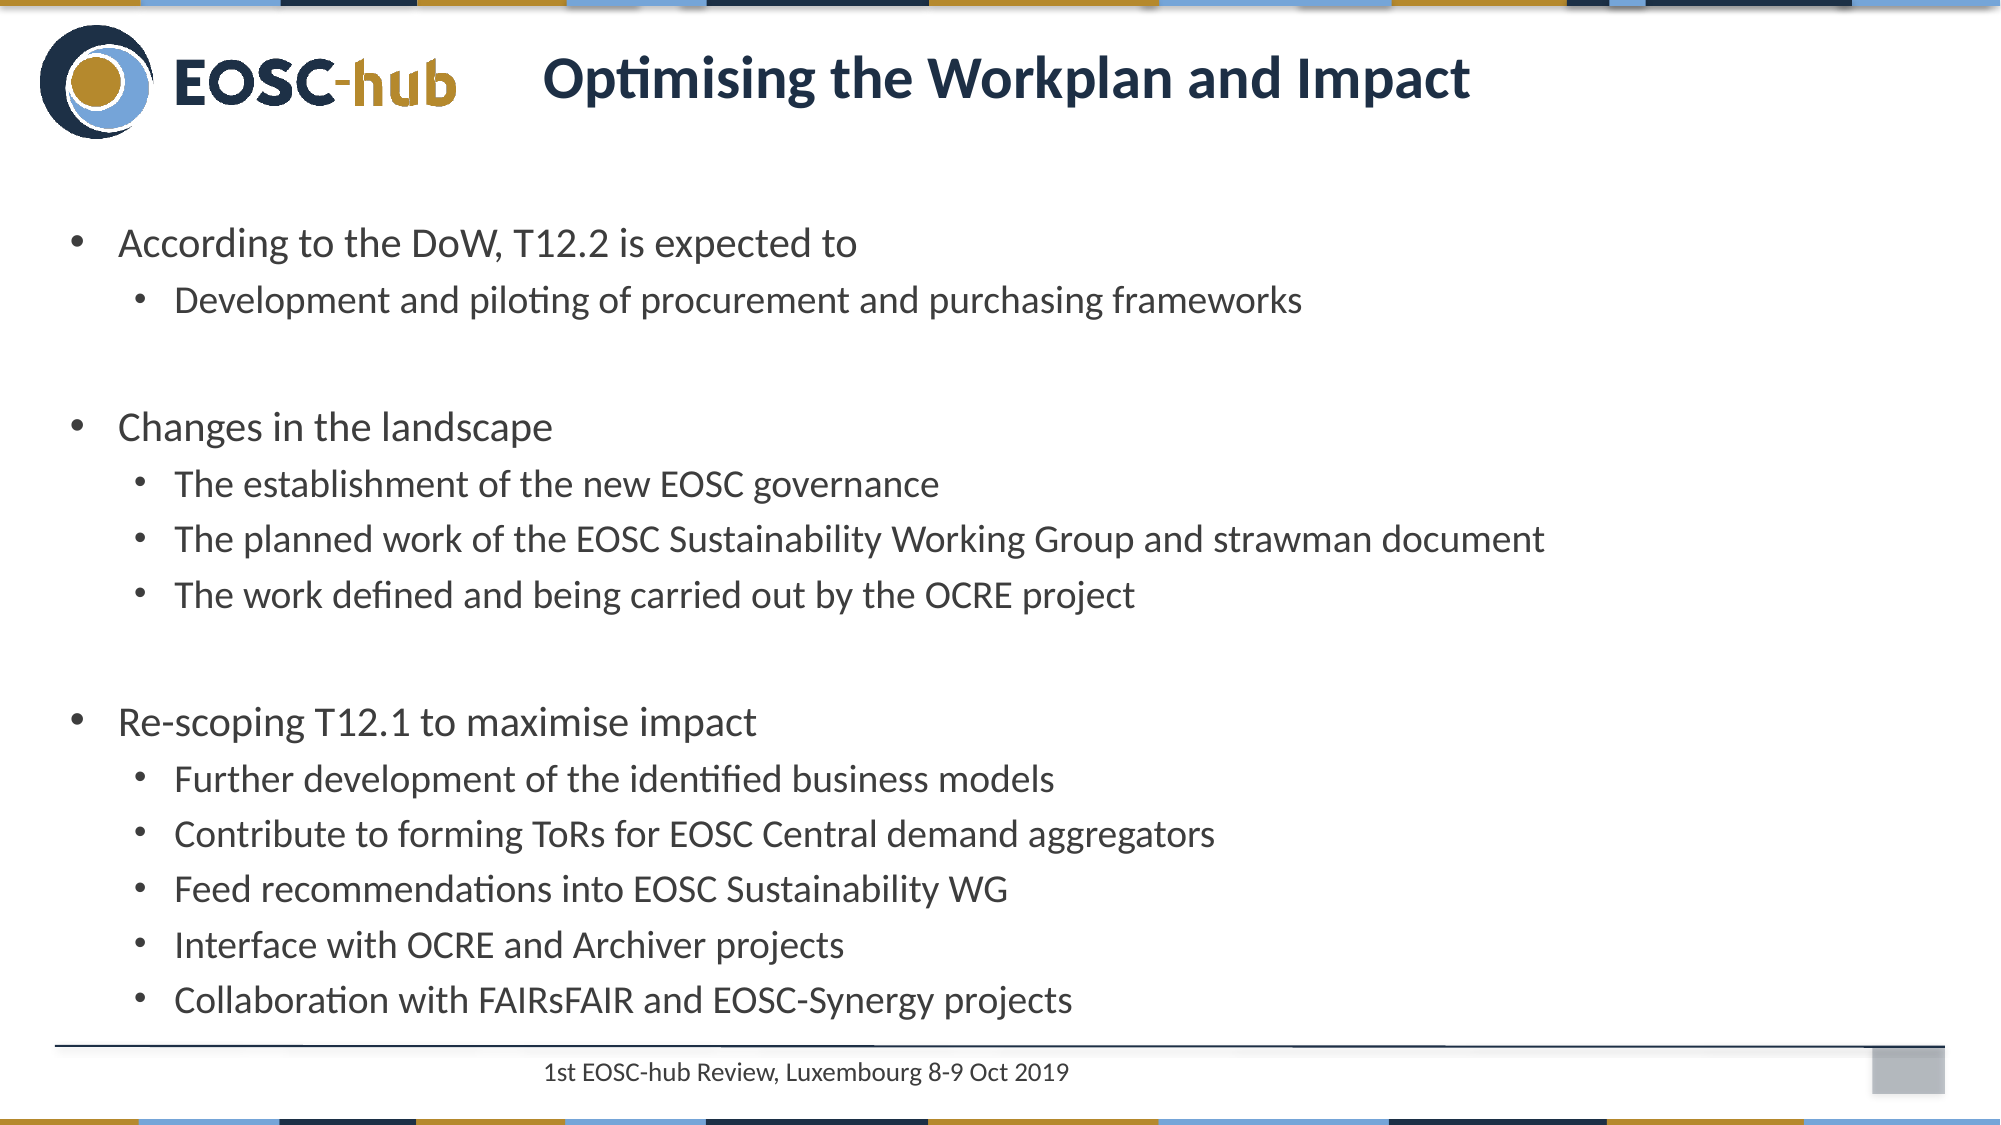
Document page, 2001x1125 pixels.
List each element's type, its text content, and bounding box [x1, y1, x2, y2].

title Optimising the Workplan and Impact [528, 30, 1946, 120]
list According to the DoW, T12.2 is expected to Development and piloting of procurement and purchasing frameworks Changes in the landscape The establishment of the new EOSC governance The planned work of the EOSC Sustainability Working Group and strawman document The work defined and being carried out by the OCRE project Re-scoping T12.1 to maximise impact Further development of the identified business models Contribute to forming ToRs for EOSC Central demand aggregators Feed recommendations into EOSC Sustainability WG Interface with OCRE and Archiver projects Collaboration with FAIRsFAIR and EOSC-Synergy projects [55, 208, 1910, 1035]
picture [17, 19, 479, 144]
footer 1st EOSC-hub Review, Luxembourg 8-9 Oct 2019 [528, 1046, 1426, 1094]
picture [0, 1119, 2000, 1125]
